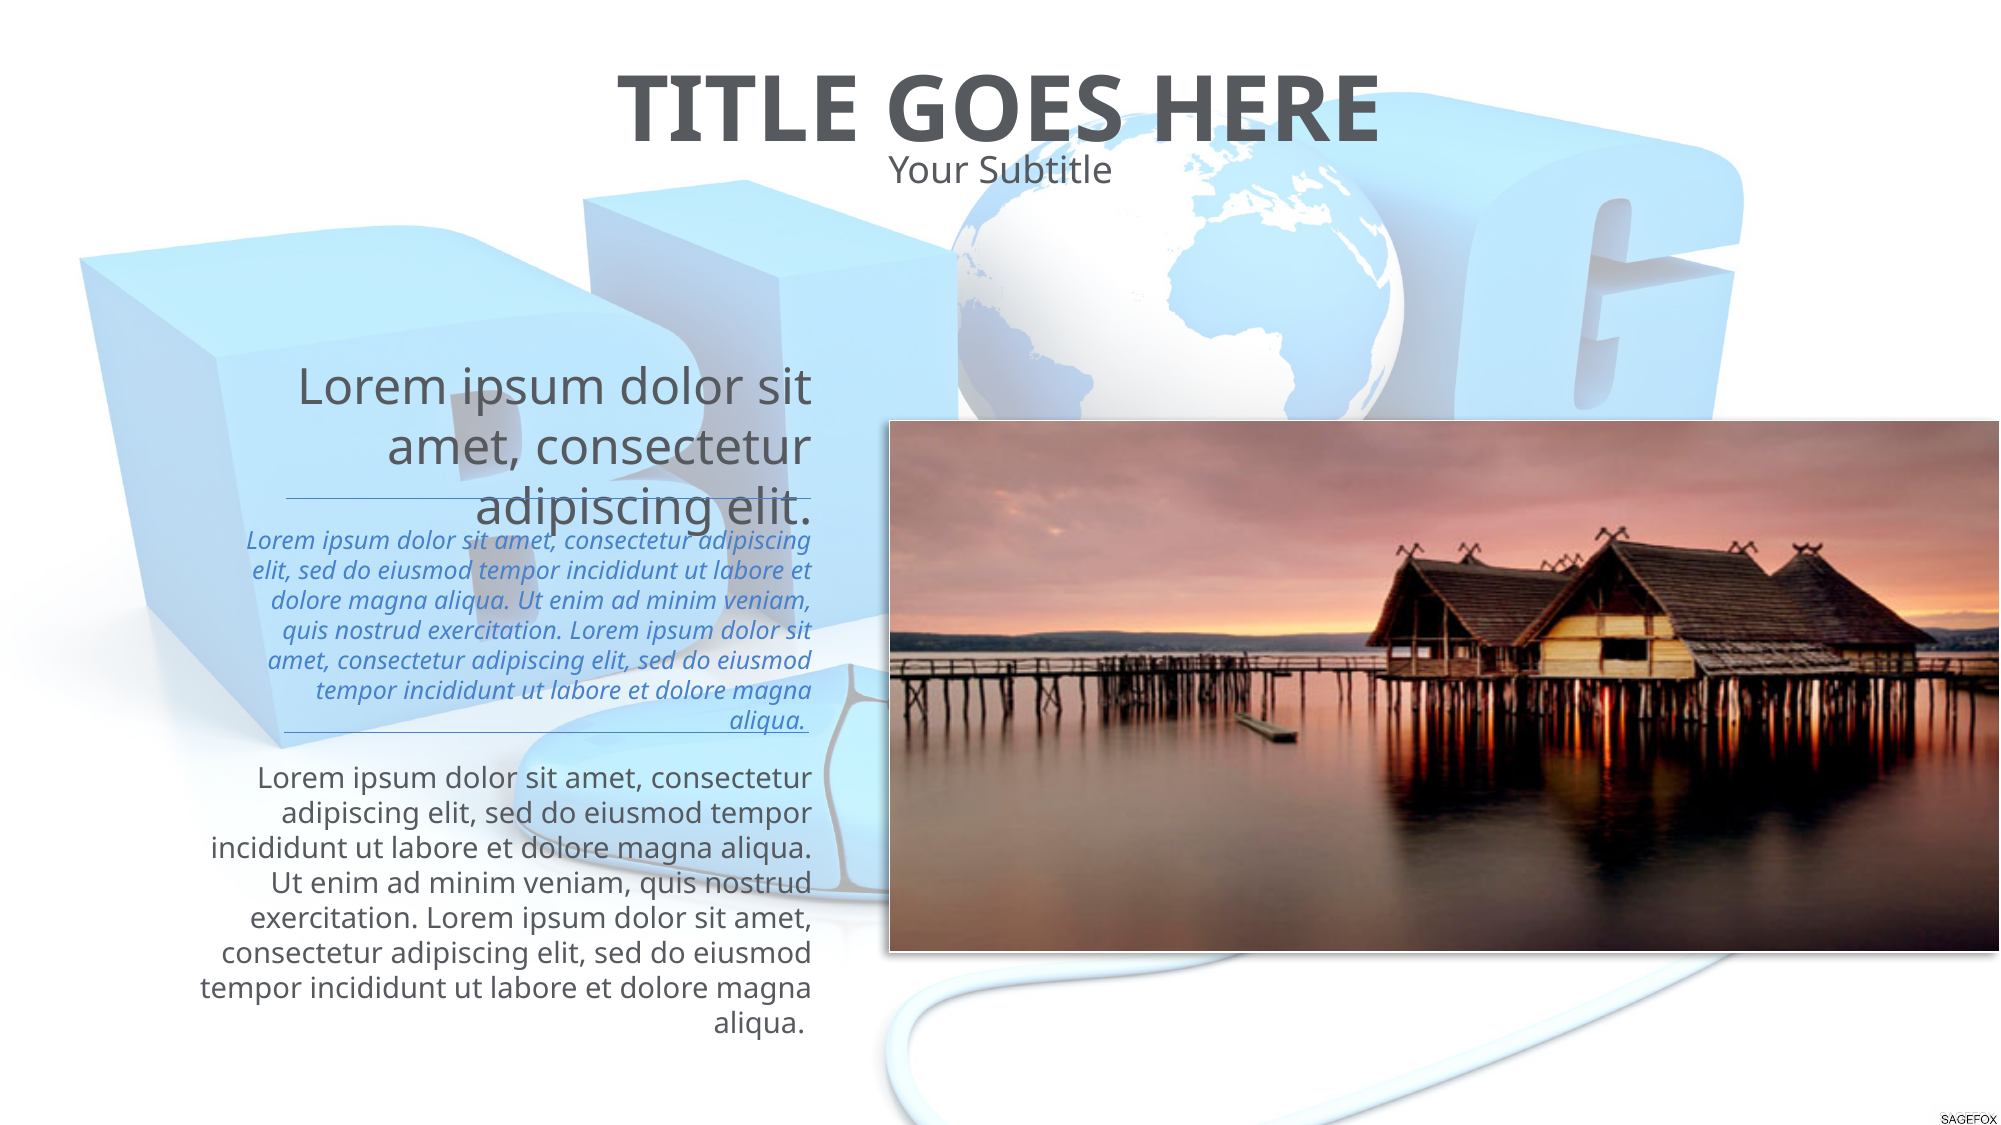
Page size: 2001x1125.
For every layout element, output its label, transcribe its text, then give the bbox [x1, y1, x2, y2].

text_box Lorem ipsum dolor sit amet, consectetur adipiscing elit, sed do eiusmod tempor incididunt ut labore et dolore magna aliqua. Ut enim ad minim veniam, quis nostrud exercitation. Lorem ipsum dolor sit amet, consectetur adipiscing elit, sed do eiusmod tempor incididunt ut labore et dolore magna aliqua. [174, 752, 828, 1047]
text_box [889, 419, 2000, 953]
picture [1938, 1114, 1999, 1125]
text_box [226, 498, 828, 733]
text_box Lorem ipsum dolor sit amet, consectetur adipiscing elit. [142, 347, 828, 542]
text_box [548, 42, 1452, 199]
